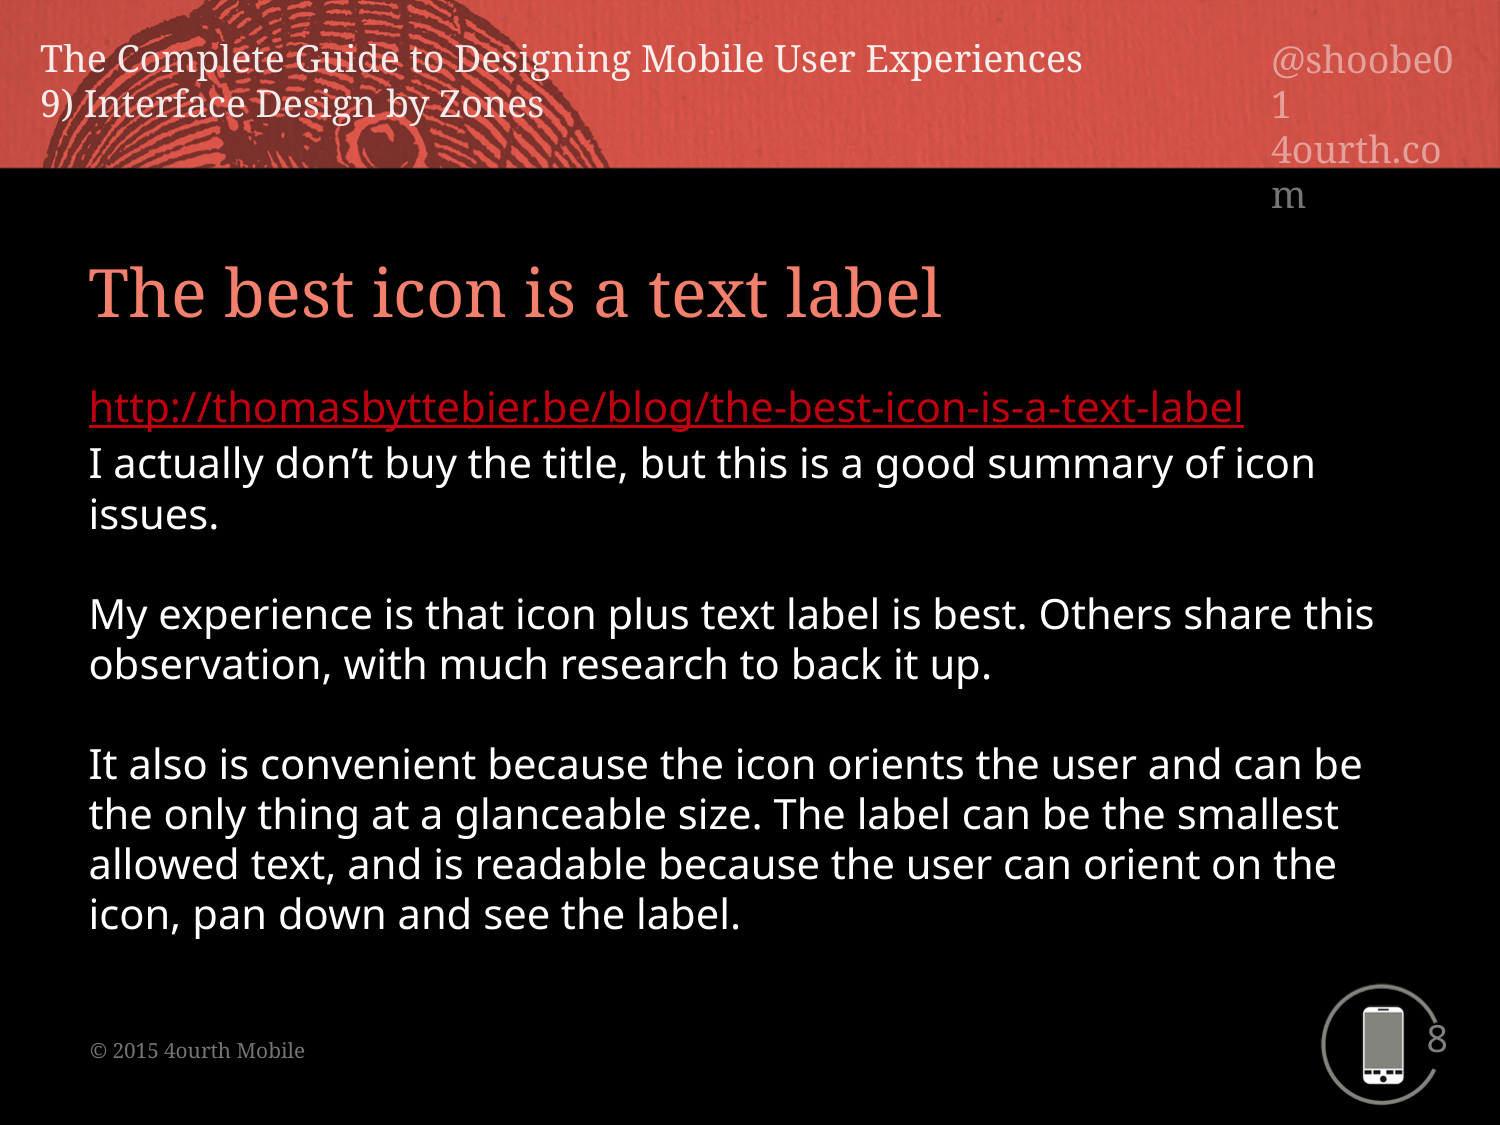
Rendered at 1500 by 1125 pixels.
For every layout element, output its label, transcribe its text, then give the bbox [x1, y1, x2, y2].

text_box The best icon is a text label http://thomasbyttebier.be/blog/the-best-icon-is-a-text-label I actually don’t buy the title, but this is a good summary of icon issues. My experience is that icon plus text label is best. Others share this observation, with much research to back it up. It also is convenient because the icon orients the user and can be the only thing at a glanceable size. The label can be the smallest allowed text, and is readable because the user can orient on the icon, pan down and see the label. [73, 243, 1440, 945]
picture [0, 0, 1500, 1125]
